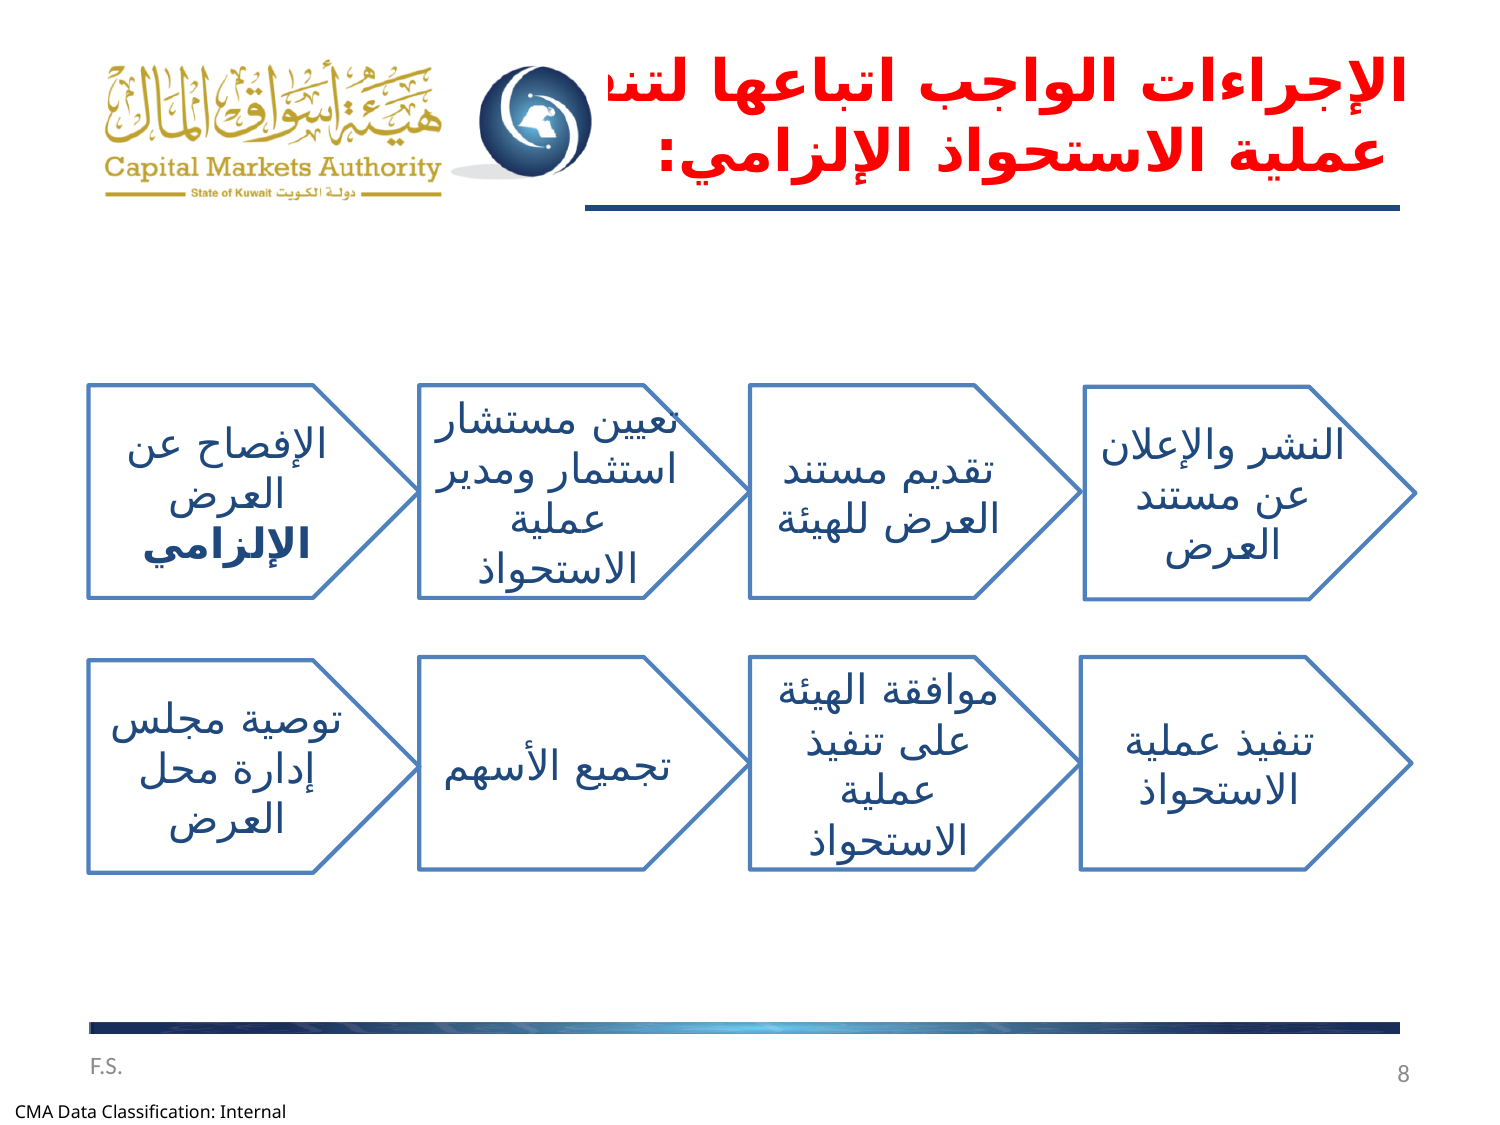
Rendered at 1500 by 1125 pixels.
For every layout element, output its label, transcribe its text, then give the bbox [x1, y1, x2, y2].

text_box توصية مجلس إدارة محل العرض [86, 658, 422, 875]
slide_number 8 [1074, 1042, 1425, 1103]
title الإجراءات الواجب اتباعها لتنفيذ عملية الاستحواذ الإلزامي: [460, 19, 1425, 207]
picture [87, 1021, 1401, 1034]
footer F.S. [0, 1035, 139, 1095]
text_box الإفصاح عن العرض الإلزامي [86, 383, 417, 600]
picture [87, 54, 608, 205]
text_box موافقة الهيئة على تنفيذ عملية الاستحواذ [747, 654, 1083, 872]
text_box تعيين مستشار استثمار ومدير عملية الاستحواذ [417, 383, 747, 600]
text_box تجميع الأسهم [417, 654, 747, 872]
text_box تقديم مستند العرض للهيئة [747, 383, 1083, 600]
text_box النشر والإعلان عن مستند العرض [1082, 384, 1418, 602]
text_box تنفيذ عملية الاستحواذ [1078, 654, 1414, 872]
